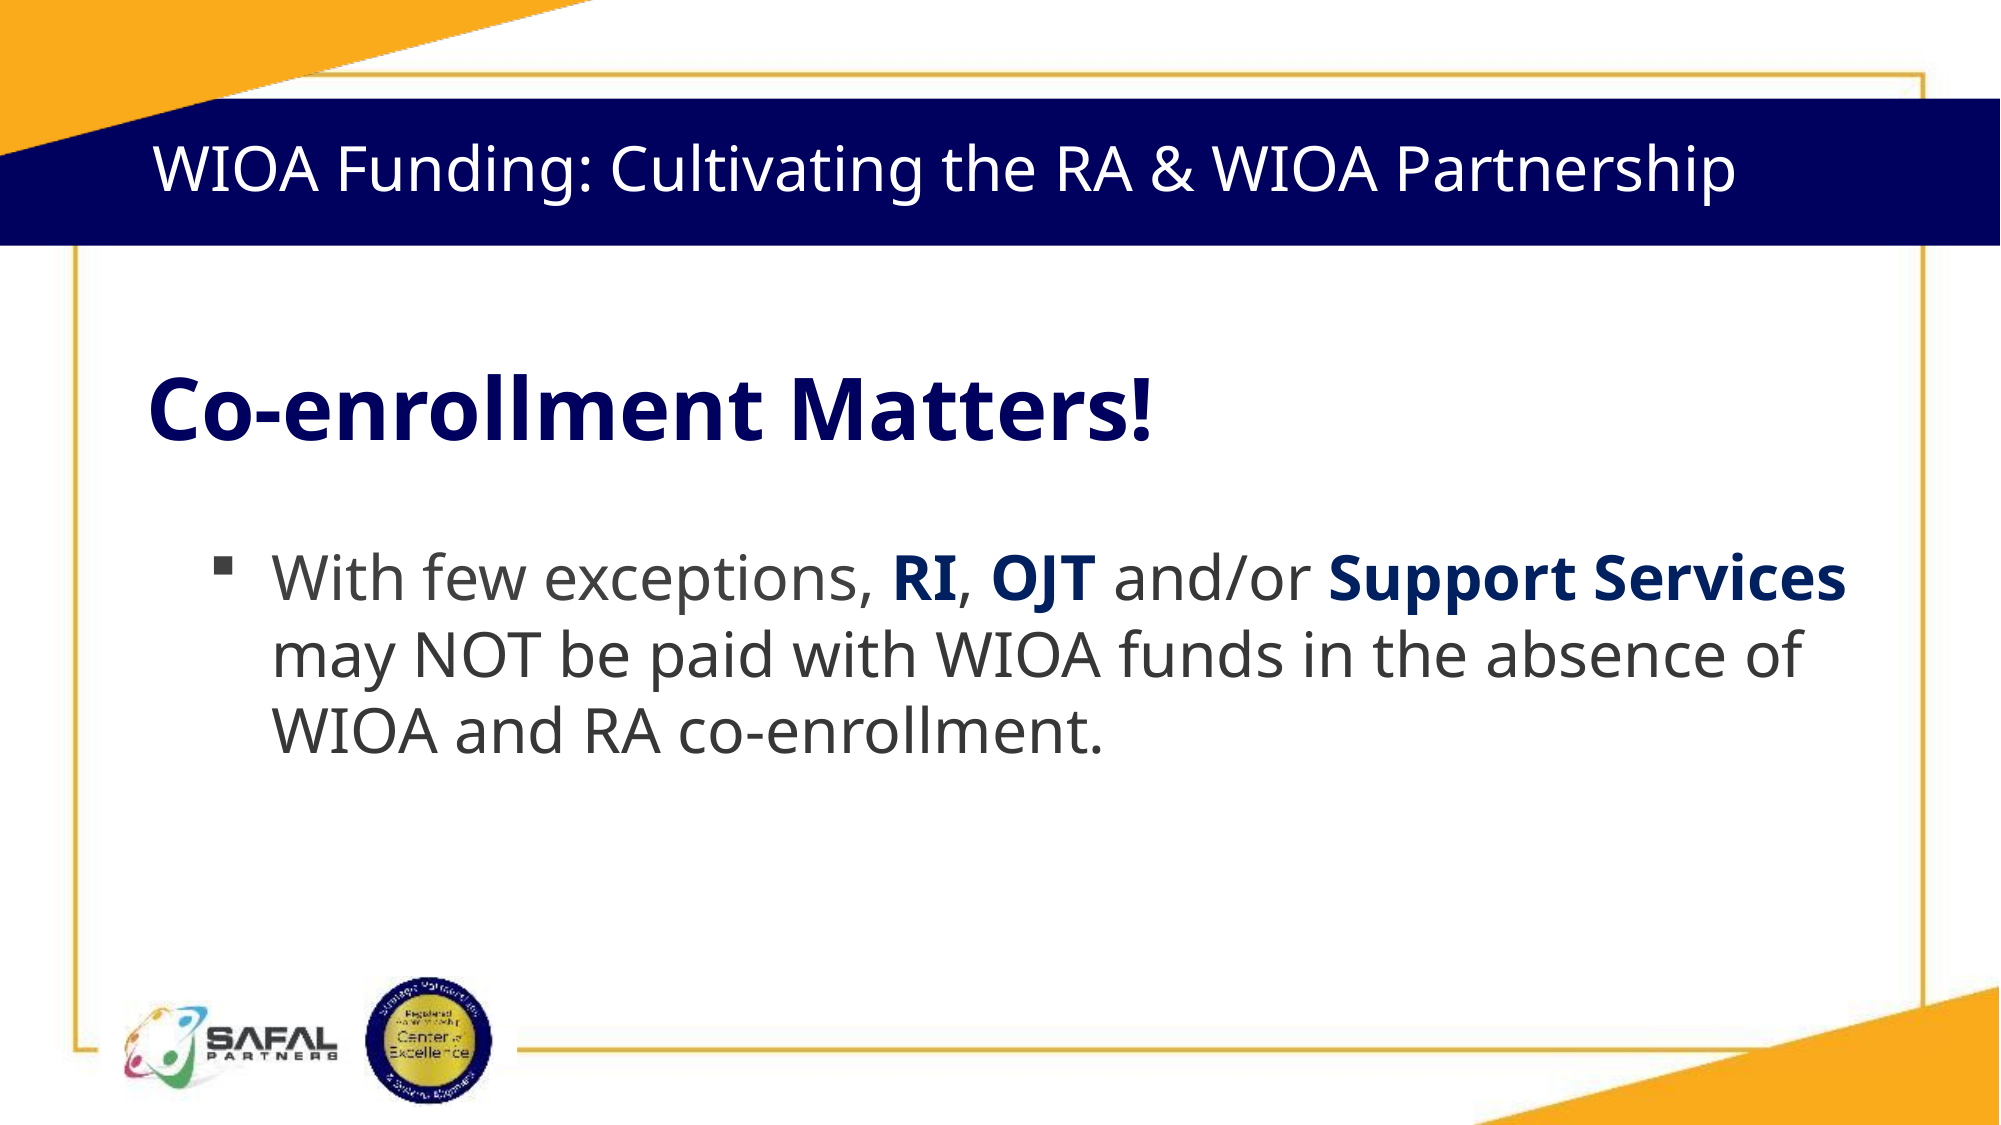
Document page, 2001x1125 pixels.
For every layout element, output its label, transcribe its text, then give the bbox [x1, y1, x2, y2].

picture [0, 0, 2001, 1125]
title WIOA Funding: Cultivating the RA & WIOA Partnership 1 [137, 59, 1979, 278]
list Co-enrollment Matters! With few exceptions, RI, OJT and/or Support Services may NOT be paid with WIOA funds in the absence of WIOA and RA co-enrollment. [131, 348, 1869, 777]
